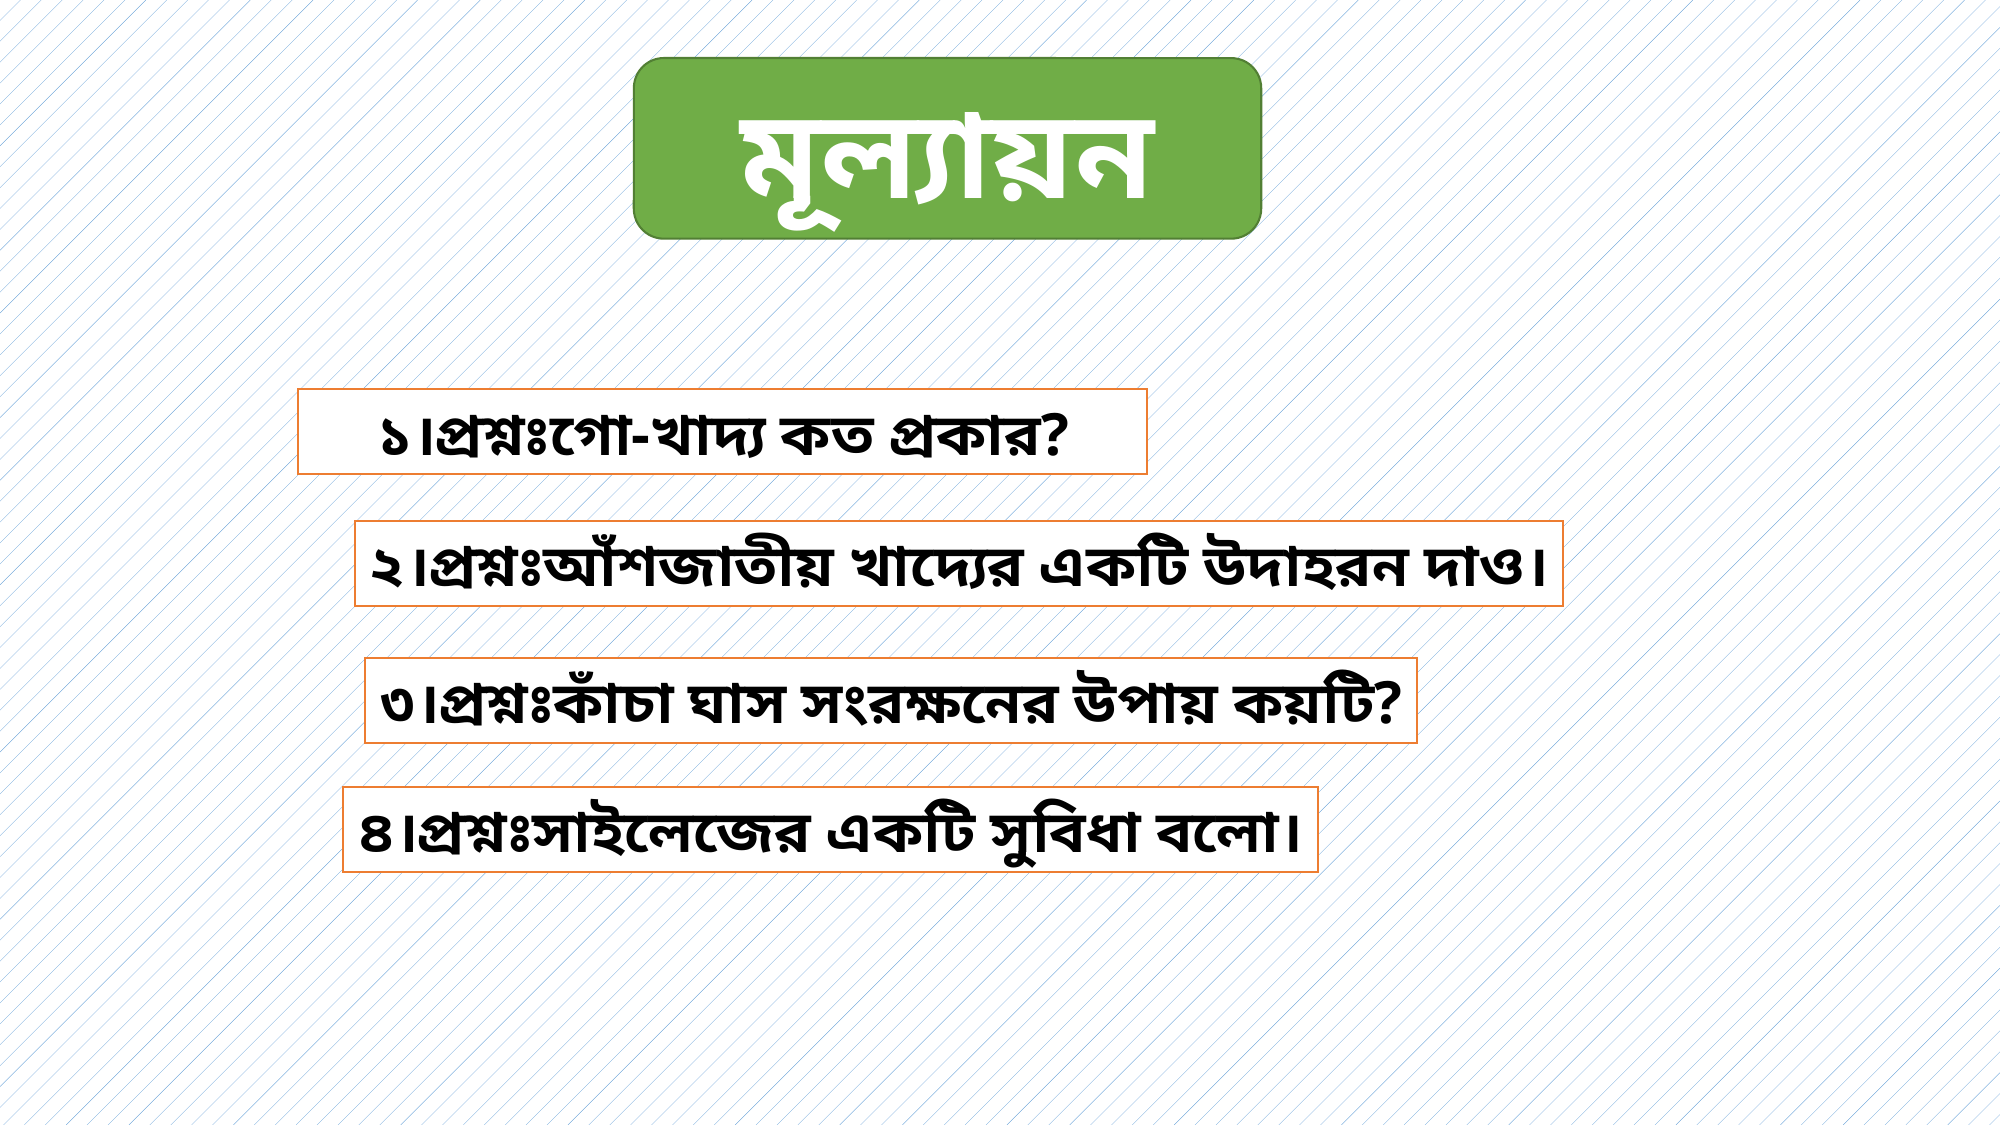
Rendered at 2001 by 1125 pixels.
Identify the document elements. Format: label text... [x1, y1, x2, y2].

text_box ৪।প্রশ্নঃসাইলেজের একটি সুবিধা বলো। [342, 786, 1319, 873]
text_box ১।প্রশ্নঃগো-খাদ্য কত প্রকার? [297, 388, 1148, 475]
text_box ৩।প্রশ্নঃকাঁচা ঘাস সংরক্ষনের উপায় কয়টি? [364, 657, 1418, 744]
text_box ২।প্রশ্নঃআঁশজাতীয় খাদ্যের একটি উদাহরন দাও। [354, 520, 1564, 607]
text_box মূল্যায়ন [632, 56, 1263, 240]
